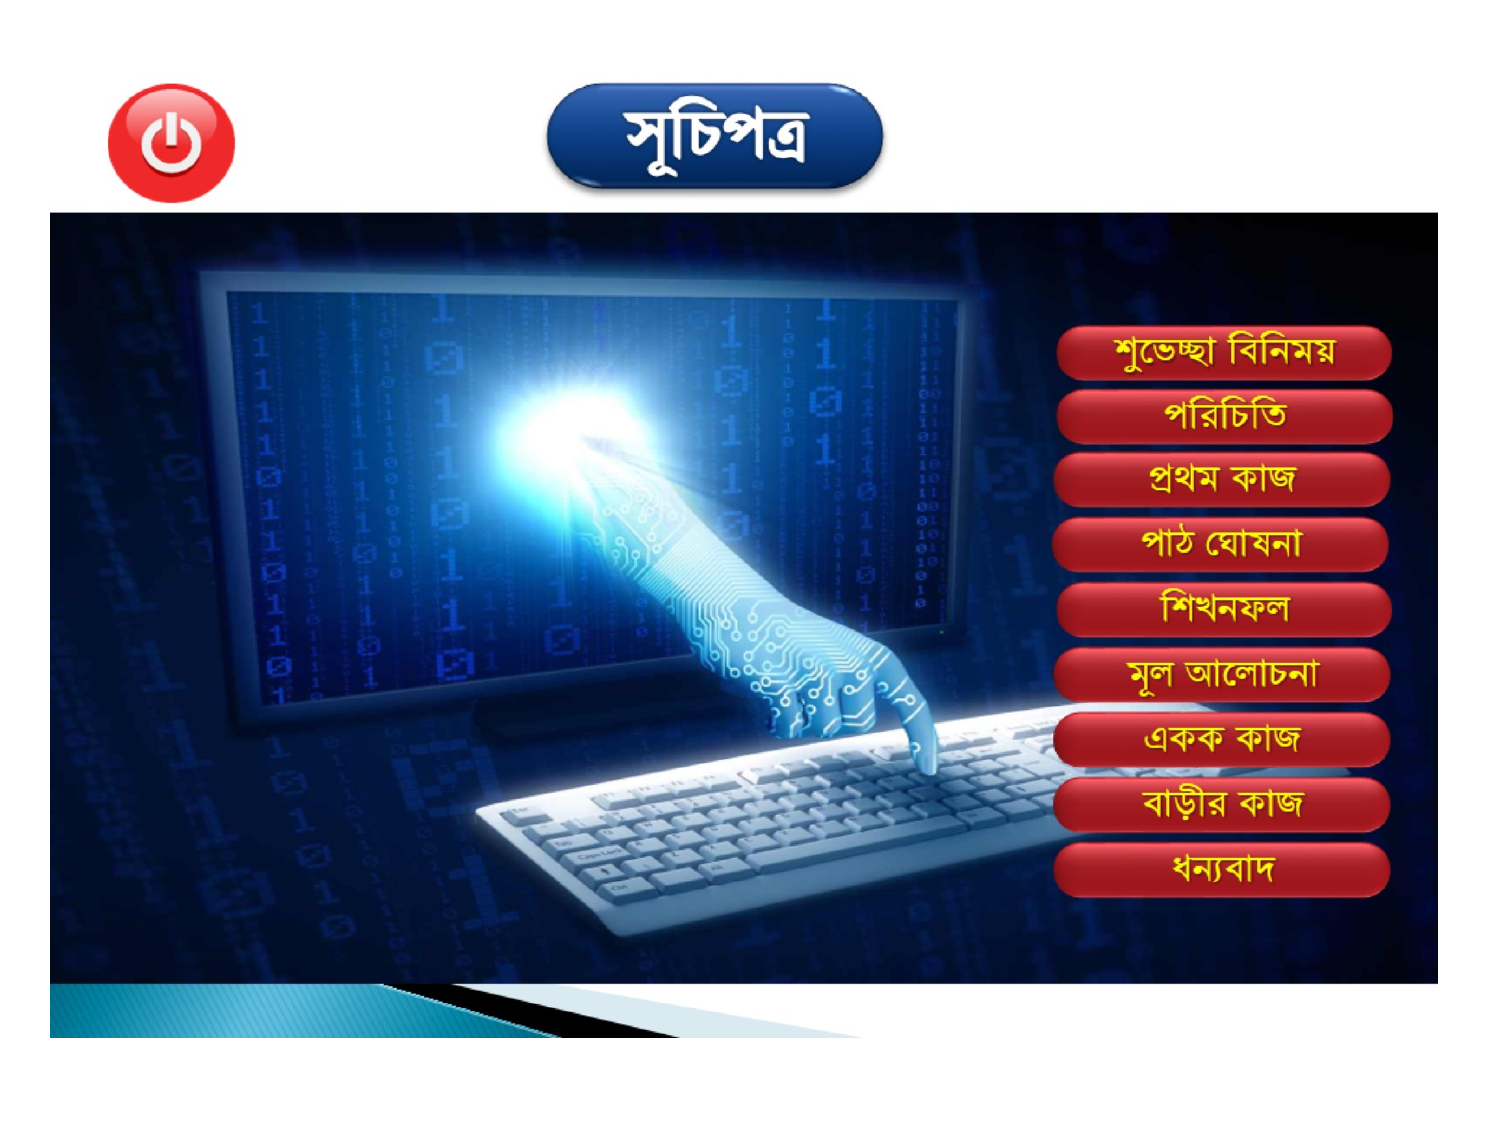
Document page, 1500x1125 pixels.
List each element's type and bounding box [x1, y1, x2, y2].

picture [49, 62, 1438, 1038]
